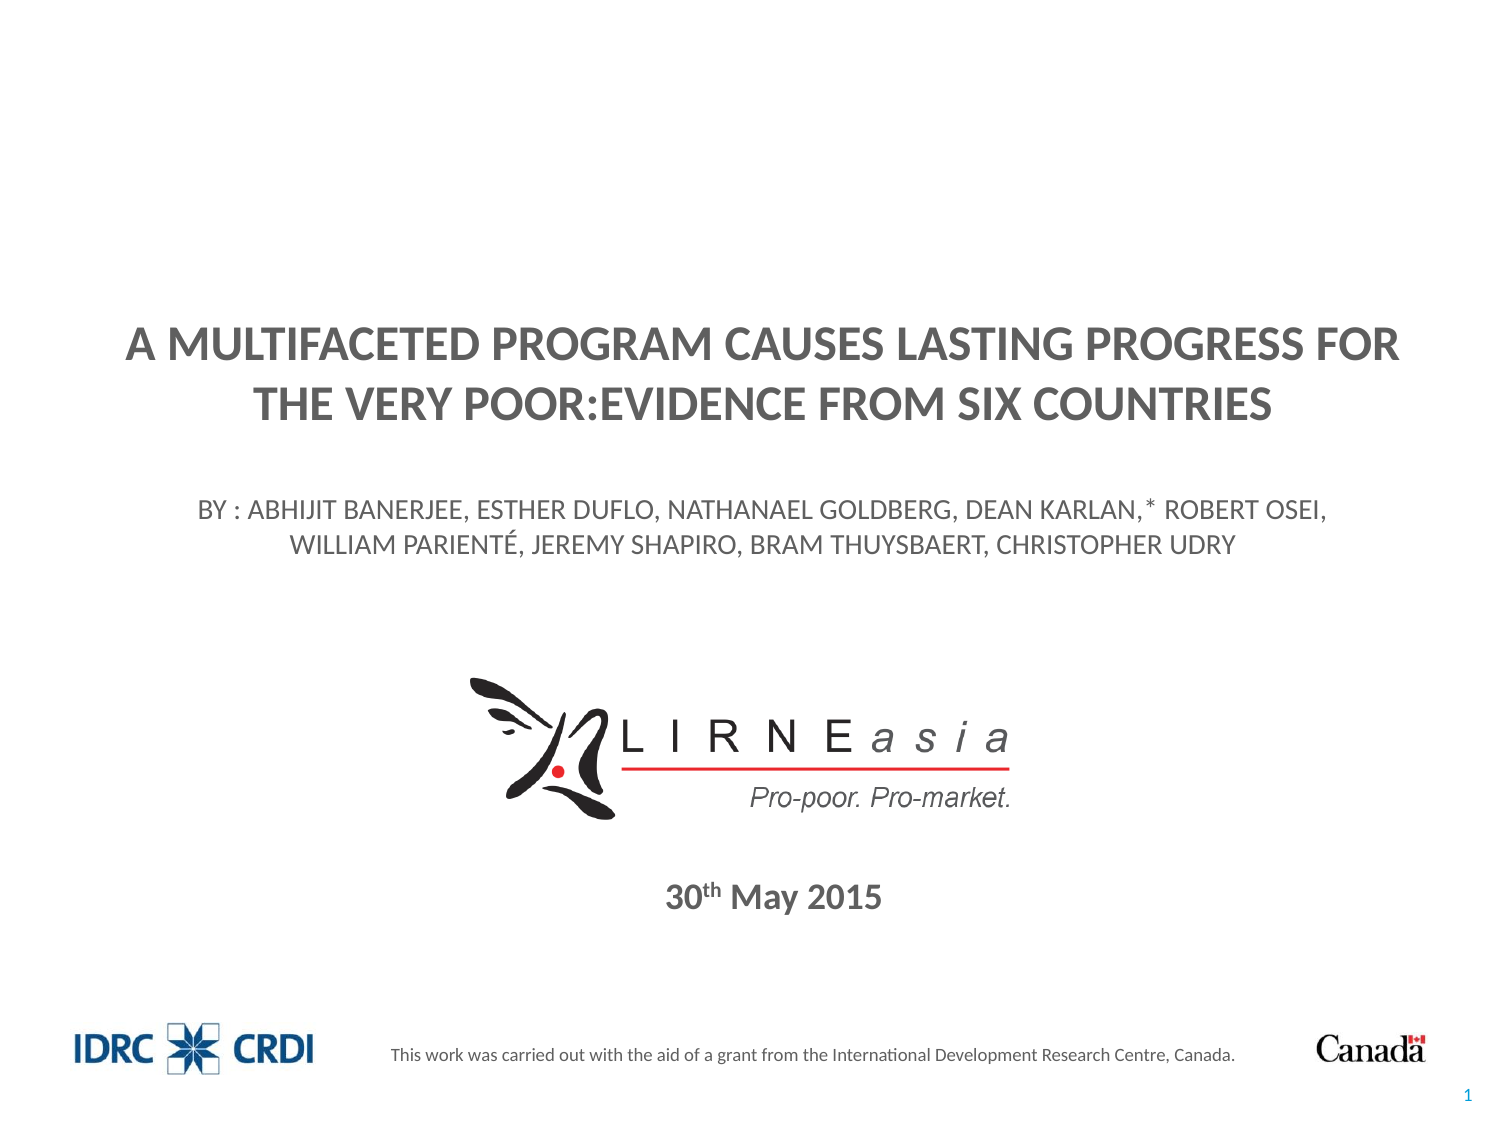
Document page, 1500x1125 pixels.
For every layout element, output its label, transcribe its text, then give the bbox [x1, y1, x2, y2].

picture [1314, 1032, 1428, 1064]
picture [70, 1022, 318, 1076]
title A multifaceted program causes lasting progress for the very poor:Evidence from six countries by : Abhijit Banerjee, Esther Duflo, Nathanael Goldberg, Dean Karlan,* Robert Osei, William Parienté, Jeremy Shapiro, Bram Thuysbaert, Christopher Udry [99, 321, 1426, 575]
text_box 30th May 2015 [649, 864, 938, 925]
text_box This work was carried out with the aid of a grant from the International Development Research Centre, Canada. [341, 1035, 1255, 1073]
picture [462, 660, 1017, 826]
